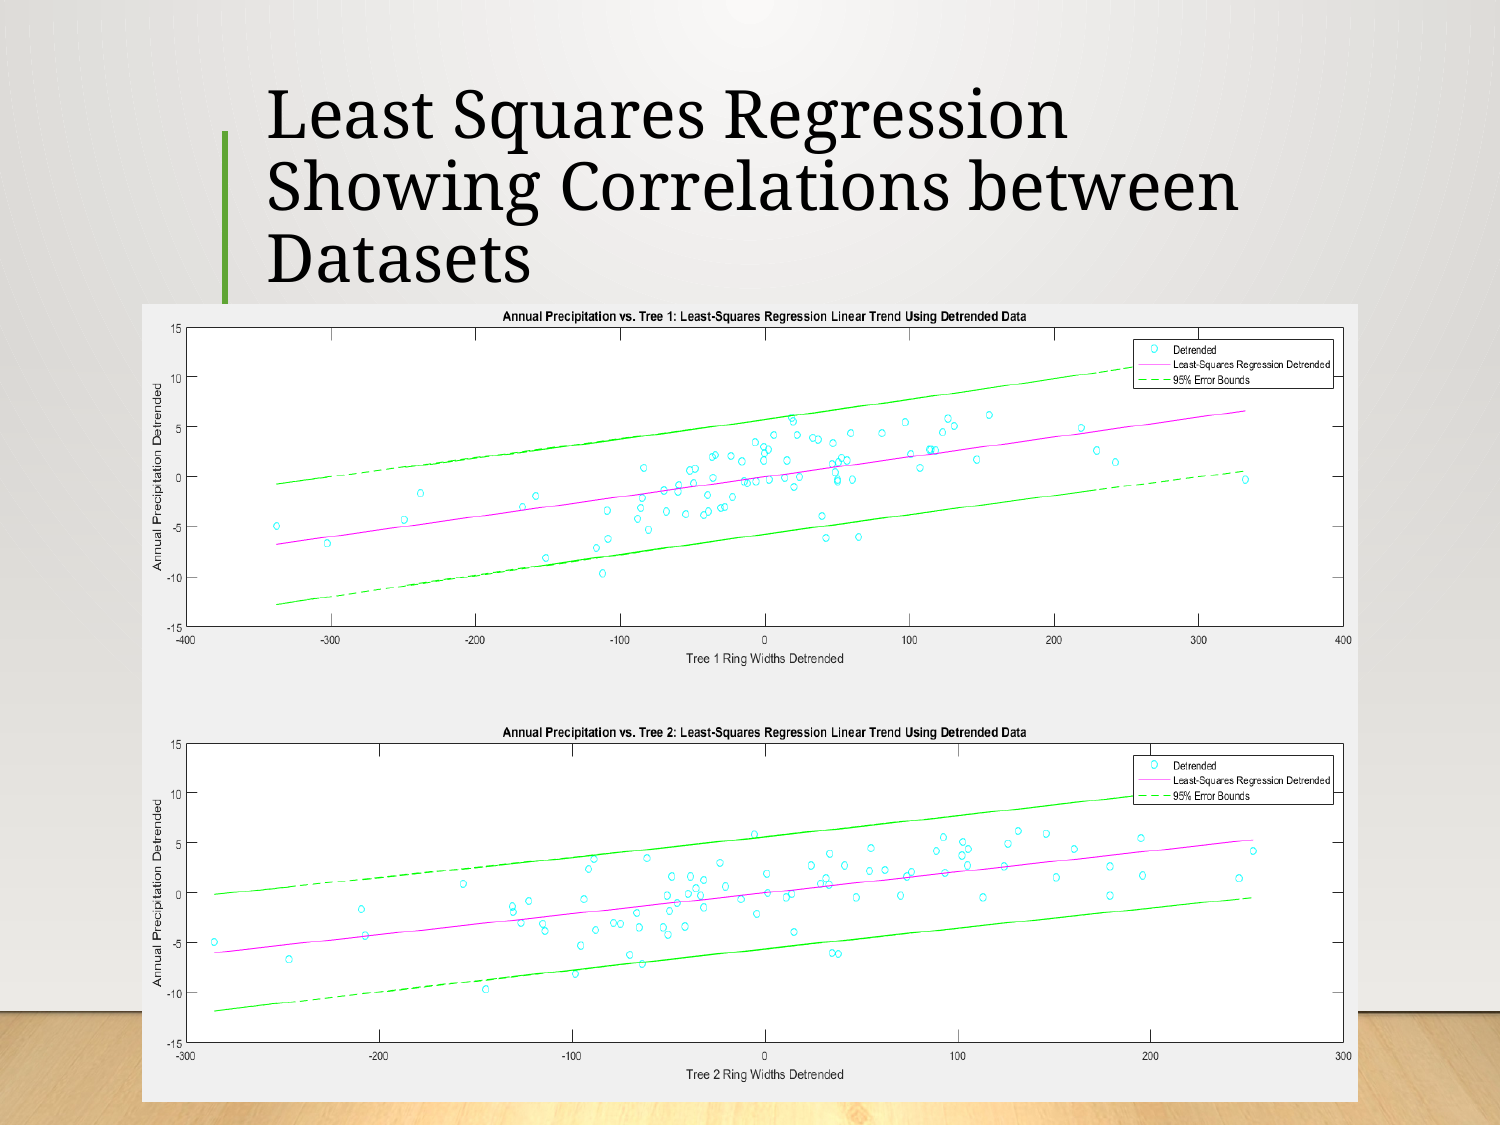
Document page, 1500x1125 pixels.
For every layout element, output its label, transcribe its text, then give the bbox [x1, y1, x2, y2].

picture [0, 1011, 1500, 1125]
title Least Squares Regression Showing Correlations between Datasets [251, 131, 1315, 303]
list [141, 303, 1359, 1103]
